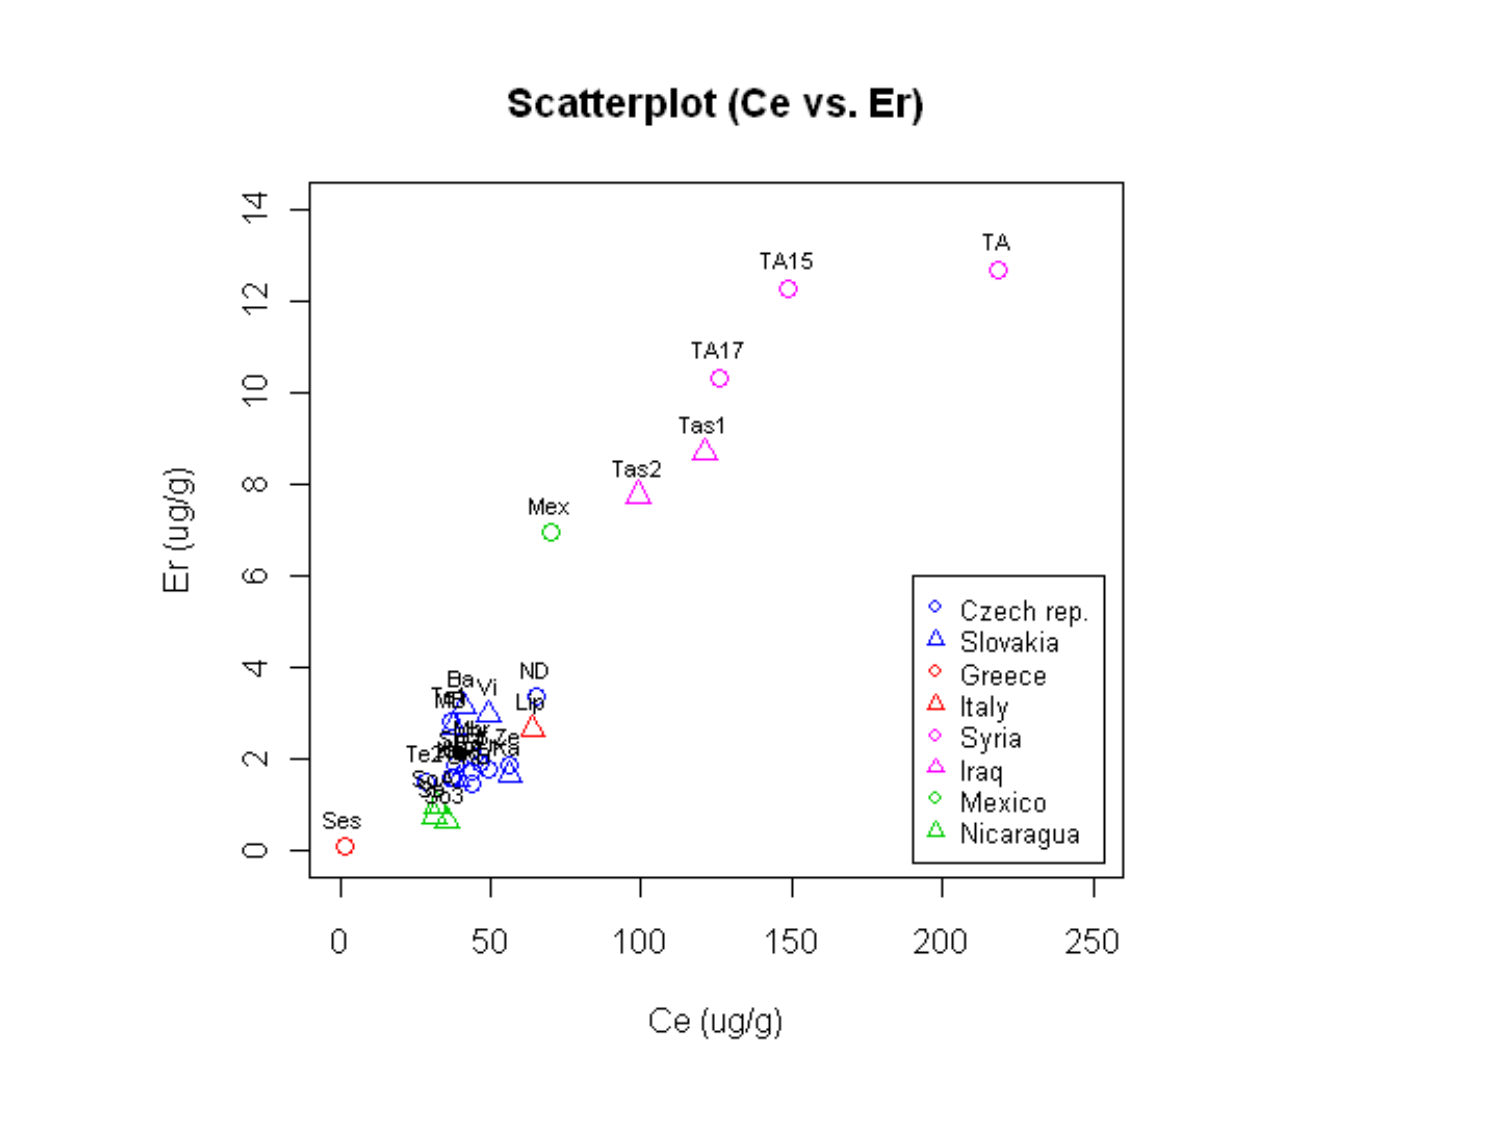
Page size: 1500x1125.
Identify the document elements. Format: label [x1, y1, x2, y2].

picture [147, 20, 1208, 1081]
